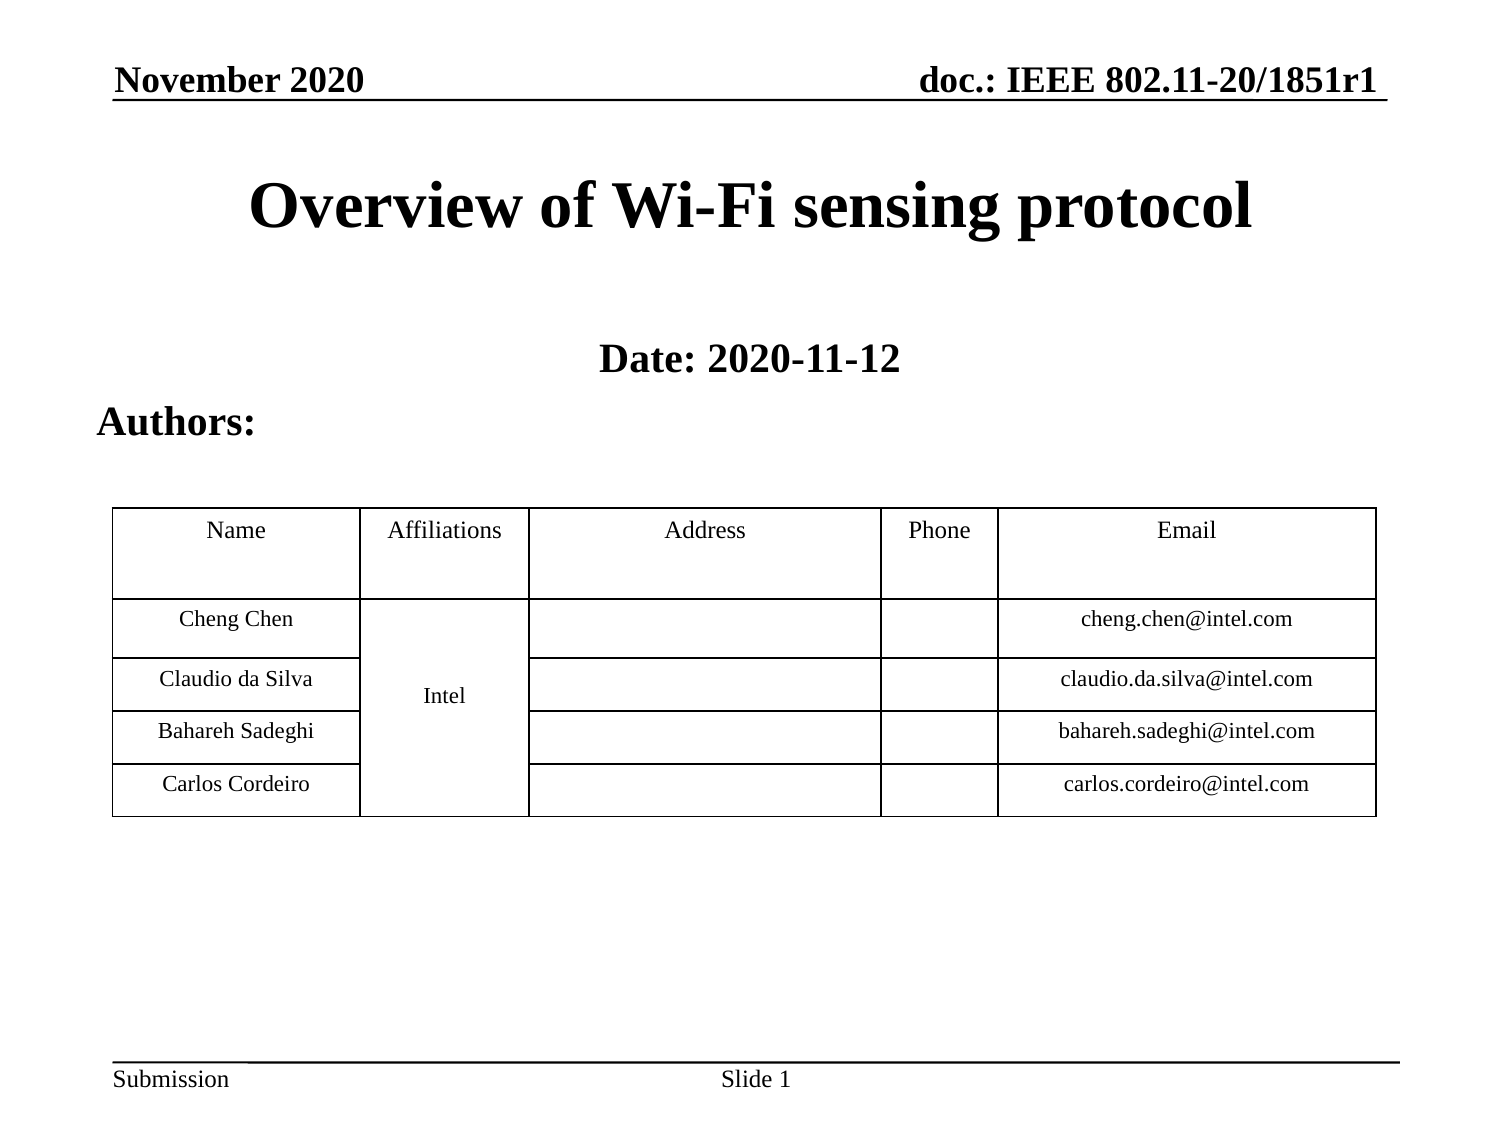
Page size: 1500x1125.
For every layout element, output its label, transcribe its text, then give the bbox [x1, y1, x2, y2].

table_header Phone [882, 509, 997, 598]
table_cell [530, 765, 880, 816]
table_cell claudio.da.silva@intel.com [999, 659, 1375, 710]
title Overview of Wi-Fi sensing protocol [114, 113, 1390, 289]
table_header Address [530, 509, 880, 598]
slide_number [114, 54, 368, 101]
table_cell bahareh.sadeghi@intel.com [999, 712, 1375, 763]
list Date: 2020-11-12 [112, 323, 1388, 386]
table_cell Bahareh Sadeghi [113, 712, 359, 763]
table_cell cheng.chen@intel.com [999, 600, 1375, 657]
table_header Name [113, 509, 359, 598]
text_box Authors: [81, 385, 319, 449]
table_cell carlos.cordeiro@intel.com [999, 765, 1375, 816]
table_cell Cheng Chen [113, 600, 359, 657]
table_cell Intel [361, 600, 528, 816]
table_cell [882, 600, 997, 657]
table_cell Carlos Cordeiro [113, 765, 359, 816]
table_cell [882, 765, 997, 816]
table_cell [530, 712, 880, 763]
table_cell Claudio da Silva [113, 659, 359, 710]
slide_number Slide 1 [712, 1061, 800, 1093]
table_header Email [999, 509, 1375, 598]
table_cell [882, 712, 997, 763]
table_cell [530, 659, 880, 710]
table_cell [882, 659, 997, 710]
table_cell [530, 600, 880, 657]
table_header Affiliations [361, 509, 528, 598]
